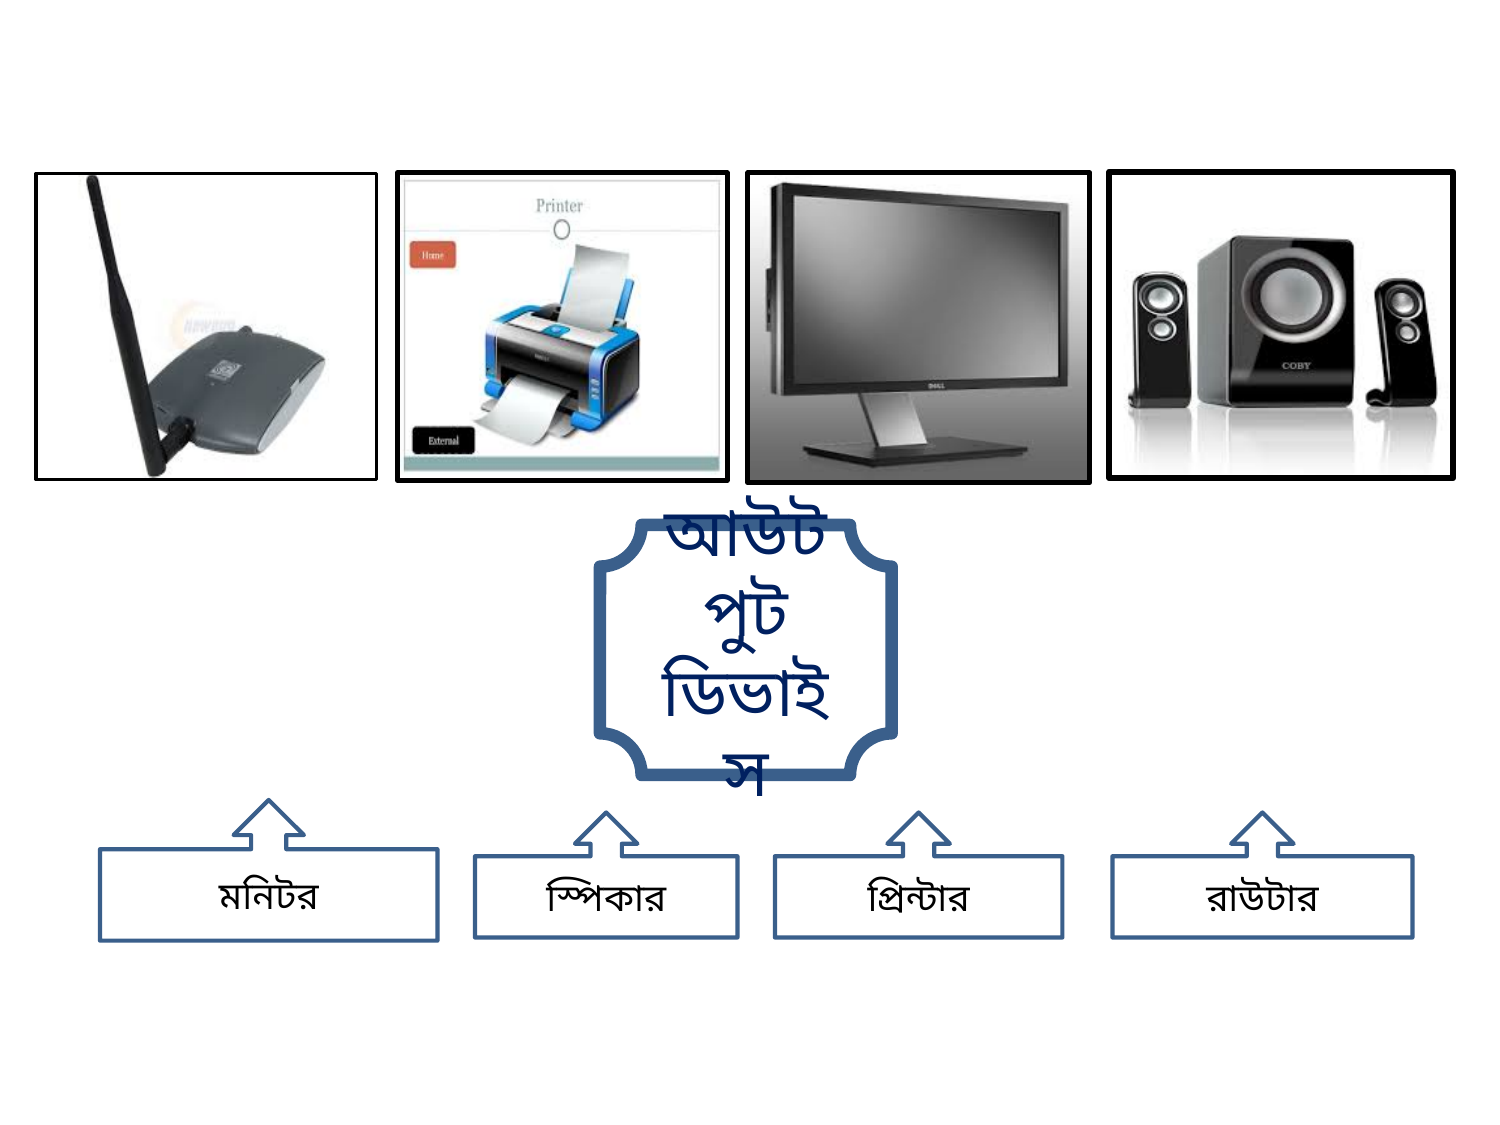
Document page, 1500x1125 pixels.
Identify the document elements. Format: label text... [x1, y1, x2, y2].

text_box মনিটর [97, 797, 440, 943]
text_box প্রিন্টার [772, 810, 1065, 940]
picture [399, 174, 726, 479]
picture [37, 174, 376, 479]
text_box রাউটার [1110, 810, 1415, 940]
picture [1112, 174, 1451, 476]
text_box আউটপুট ডিভাইস [597, 522, 894, 778]
text_box স্পিকার [472, 810, 740, 940]
picture [749, 174, 1088, 481]
